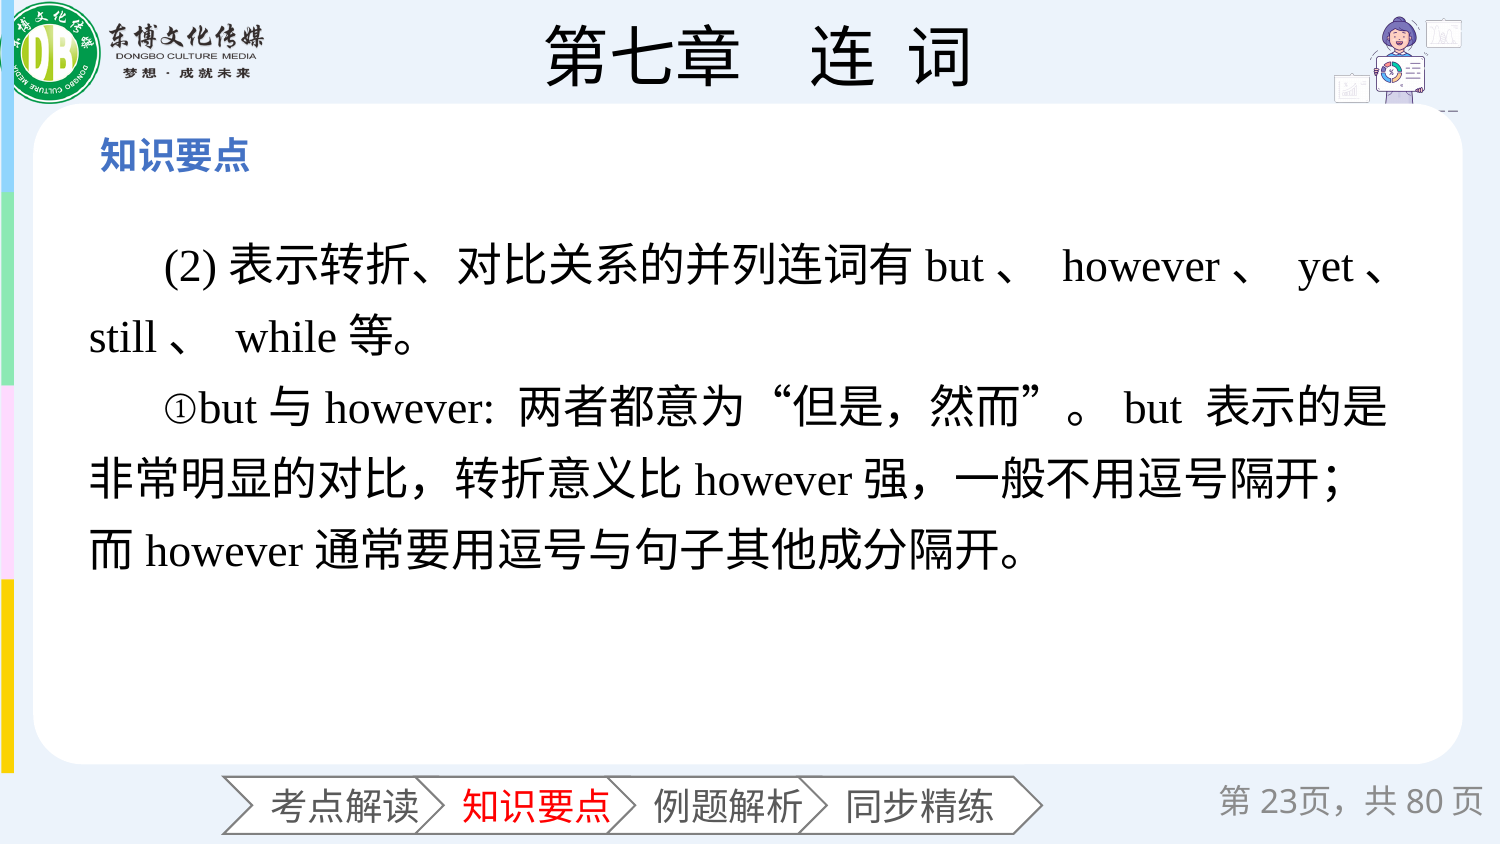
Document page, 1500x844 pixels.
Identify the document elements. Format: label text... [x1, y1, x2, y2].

slide_number 第页，共80页 [1195, 780, 1500, 826]
picture [1312, 0, 1487, 131]
picture [14, 1, 265, 104]
text_box (2)表示转折、对比关系的并列连词有but、 however、 yet、 still、 while等。 ①but与however: 两者都意为“但是，然而”。but 表示的是非常明显的对比，转折意义比however强，一般不用逗号隔开；而however通常要用逗号与句子其他成分隔开。 [73, 211, 1426, 660]
